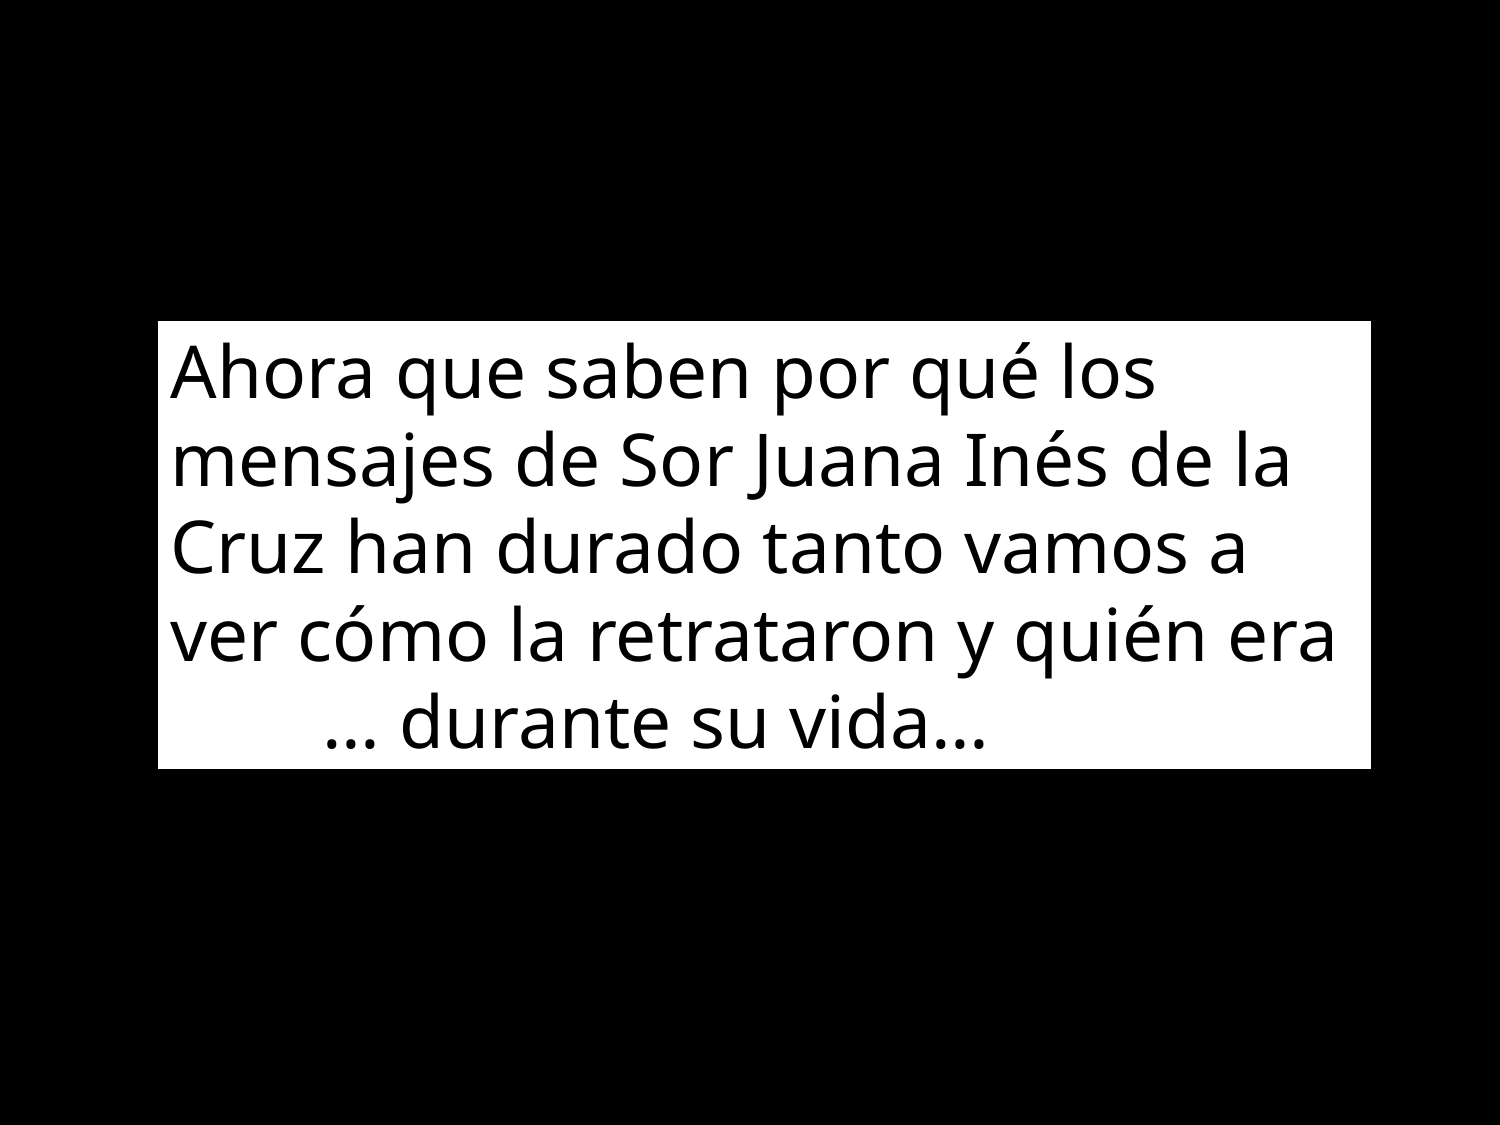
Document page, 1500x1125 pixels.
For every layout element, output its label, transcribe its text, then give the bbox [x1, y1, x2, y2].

text_box Ahora que saben por qué los mensajes de Sor Juana Inés de la Cruz han durado tanto vamos a ver cómo la retrataron y quién era … durante su vida… [154, 316, 1375, 773]
